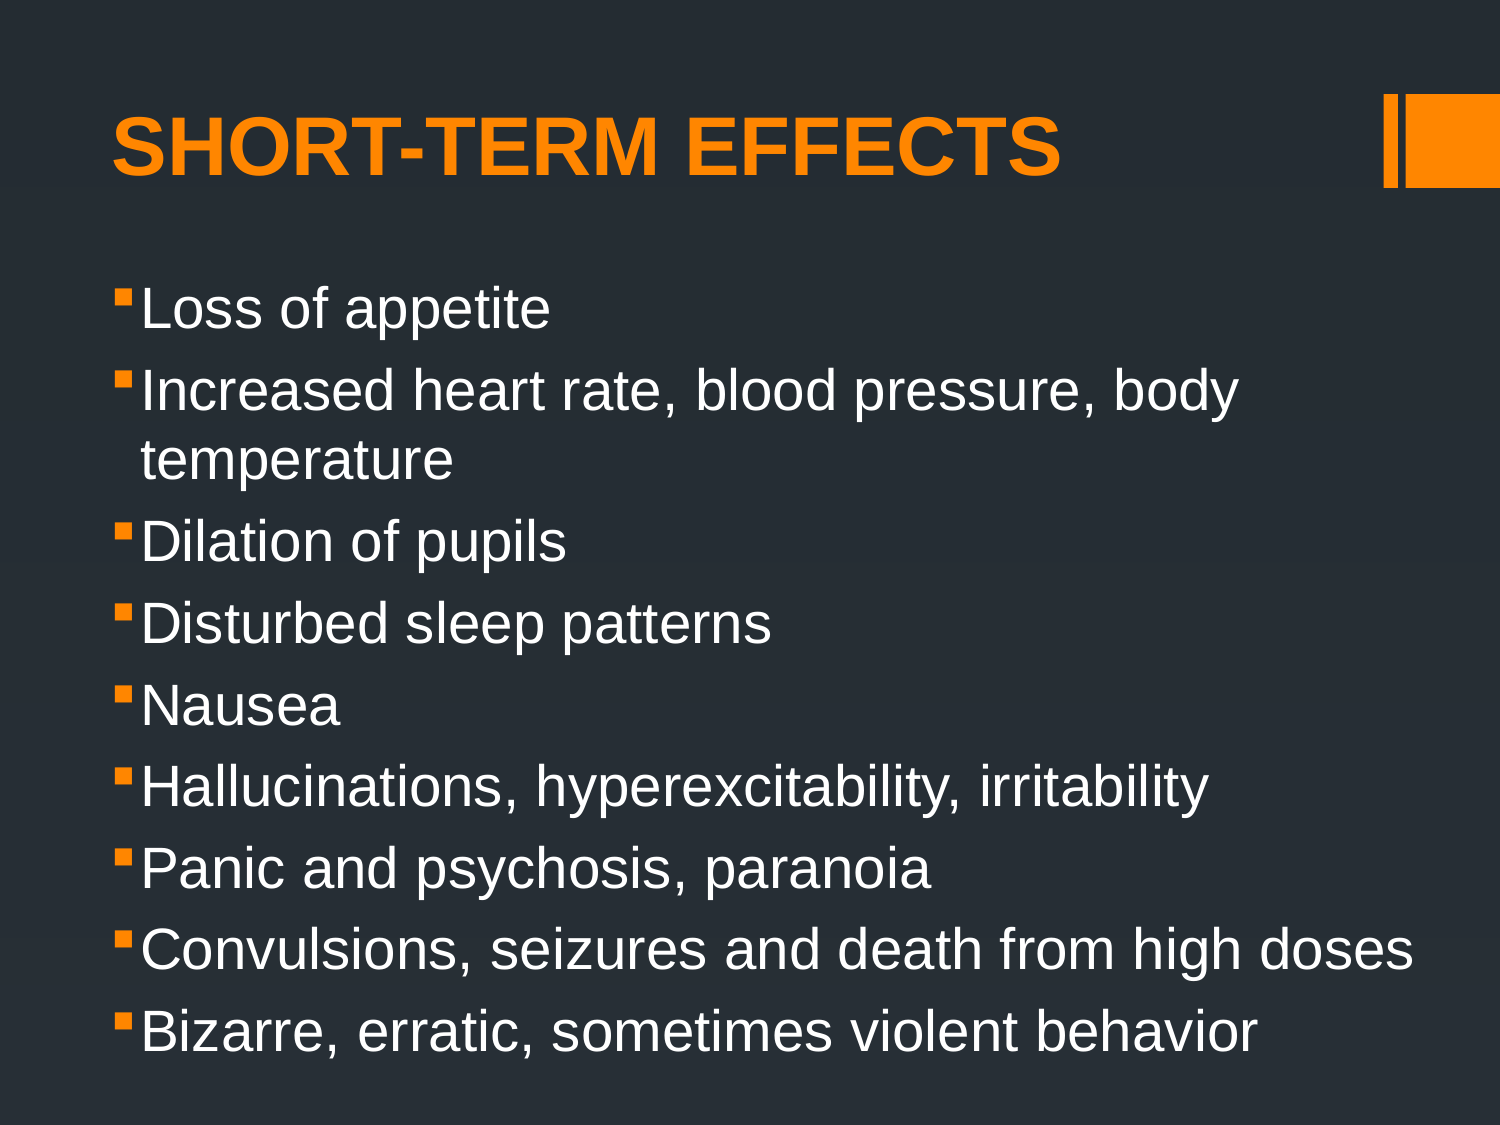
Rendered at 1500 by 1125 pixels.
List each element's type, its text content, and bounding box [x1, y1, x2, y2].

title SHORT-TERM EFFECTS [0, 12, 1188, 200]
list Loss of appetite Increased heart rate, blood pressure, body temperature Dilation of pupils Disturbed sleep patterns Nausea Hallucinations, hyperexcitability, irritability Panic and psychosis, paranoia Convulsions, seizures and death from high doses Bizarre, erratic, sometimes violent behavior [87, 262, 1450, 1035]
